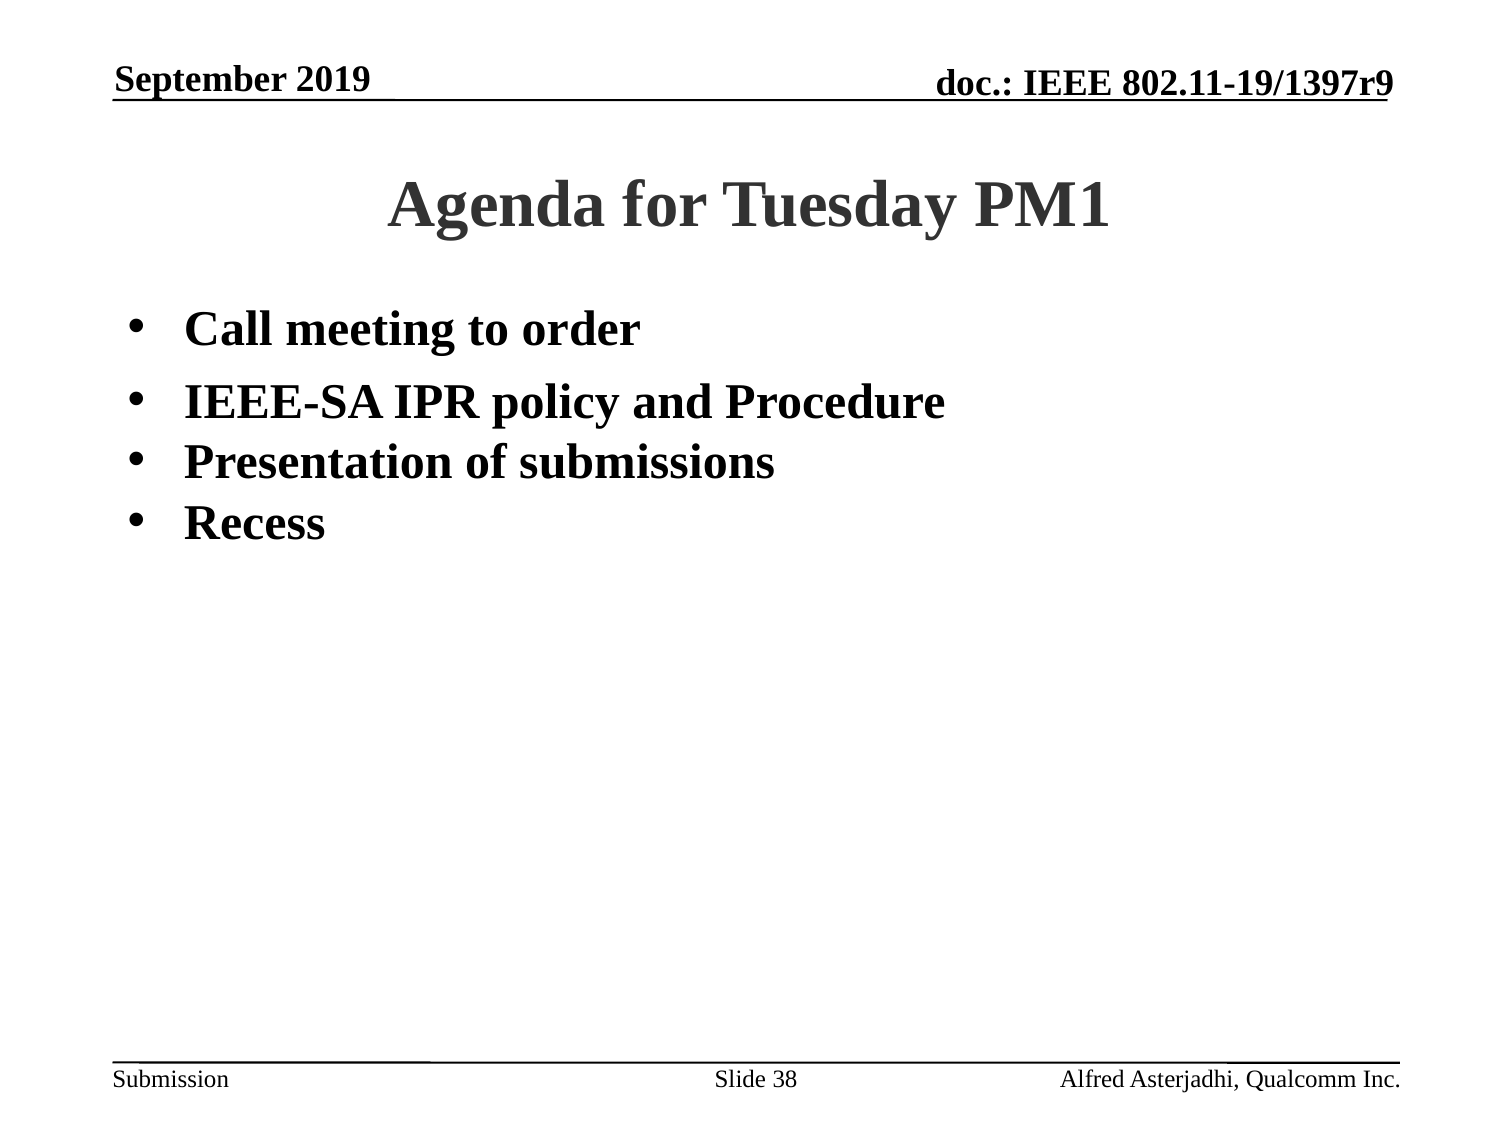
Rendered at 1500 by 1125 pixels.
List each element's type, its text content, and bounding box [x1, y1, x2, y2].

title Agenda for Tuesday PM1 [62, 112, 1438, 288]
slide_number Slide 38 [712, 1061, 800, 1123]
list Call meeting to order IEEE-SA IPR policy and Procedure Presentation of submissions Recess [112, 299, 1388, 975]
footer Alfred Asterjadhi, Qualcomm Inc. [878, 1061, 1402, 1093]
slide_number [114, 54, 423, 100]
